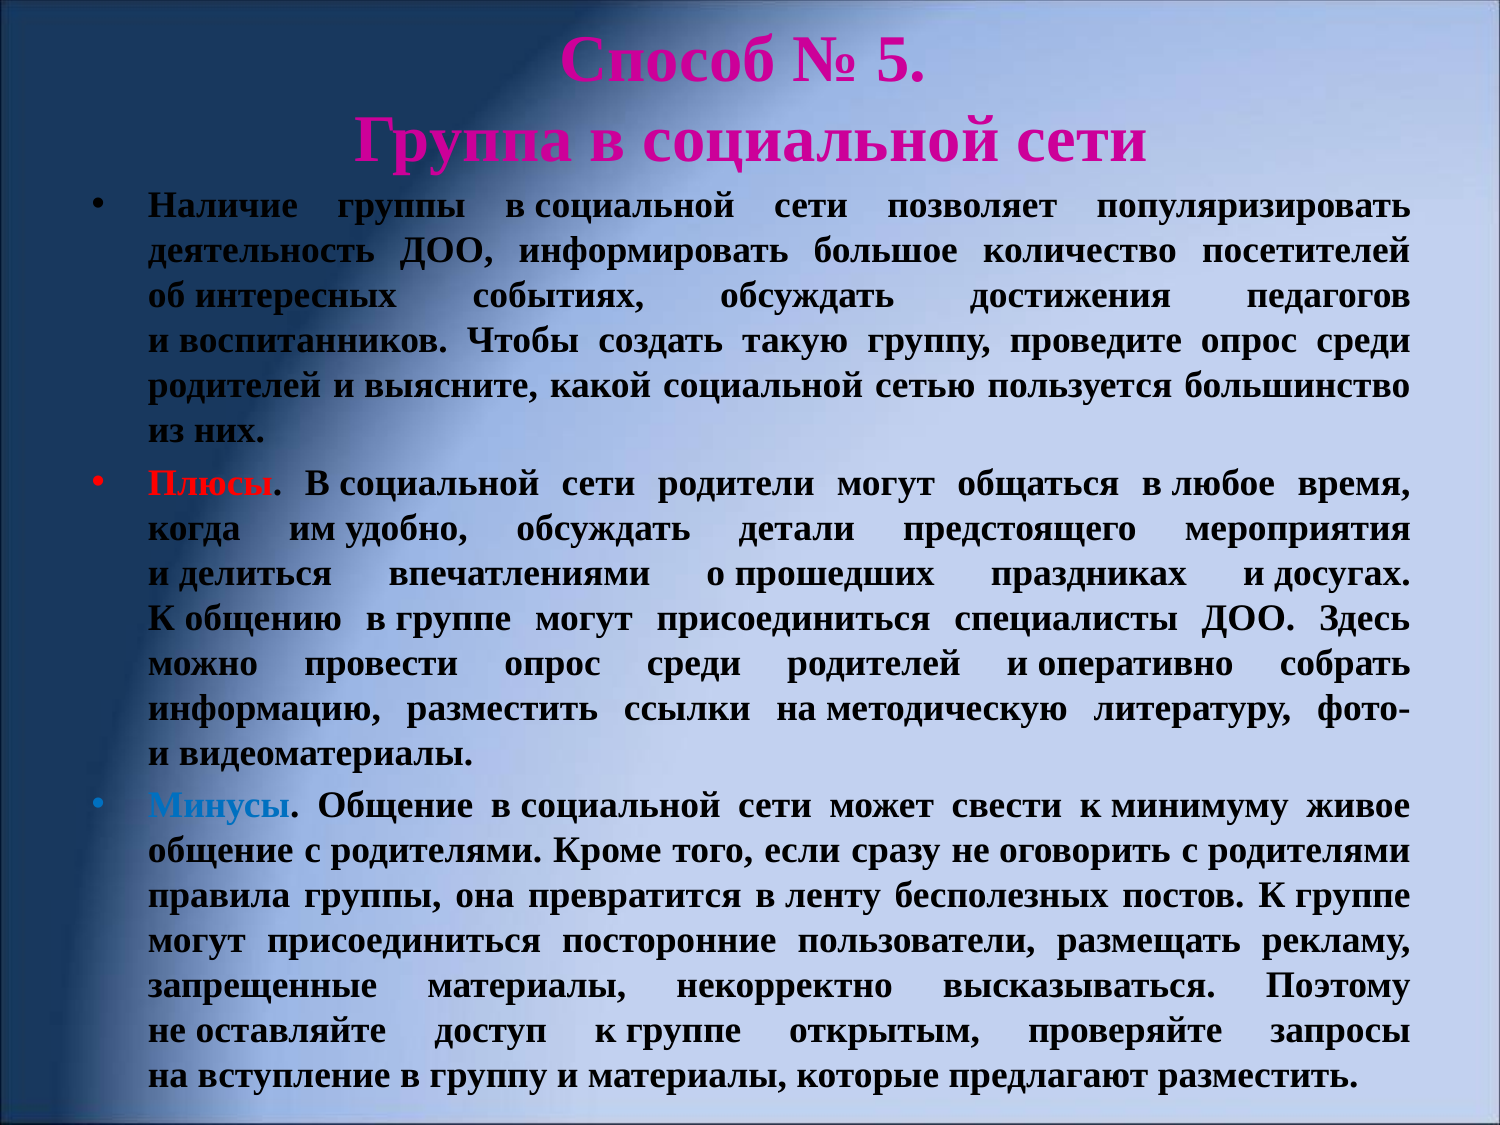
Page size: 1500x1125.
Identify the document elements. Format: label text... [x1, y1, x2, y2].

title Способ № 5. Группа в социальной сети [76, 0, 1427, 172]
list Наличие группы в социальной сети позволяет популяризировать деятельность ДОО, информировать большое количество посетителей об интересных событиях, обсуждать достижения педагогов и воспитанников. Чтобы создать такую группу, проведите опрос среди родителей и выясните, какой социальной сетью пользуется большинство из них. Плюсы. В социальной сети родители могут общаться в любое время, когда им удобно, обсуждать детали предстоящего мероприятия и делиться впечатлениями о прошедших праздниках и досугах. К общению в группе могут присоединиться специалисты ДОО. Здесь можно провести опрос среди родителей и оперативно собрать информацию, разместить ссылки на методическую литературу, фото- и видеоматериалы. Минусы. Общение в социальной сети может свести к минимуму живое общение с родителями. Кроме того, если сразу не оговорить с родителями правила группы, она превратится в ленту бесполезных постов. К группе могут присоединиться посторонние пользователи, размещать рекламу, запрещенные материалы, некорректно высказываться. Поэтому не оставляйте доступ к группе открытым, проверяйте запросы на вступление в группу и материалы, которые предлагают разместить. [76, 172, 1427, 916]
picture [0, 0, 1500, 1125]
